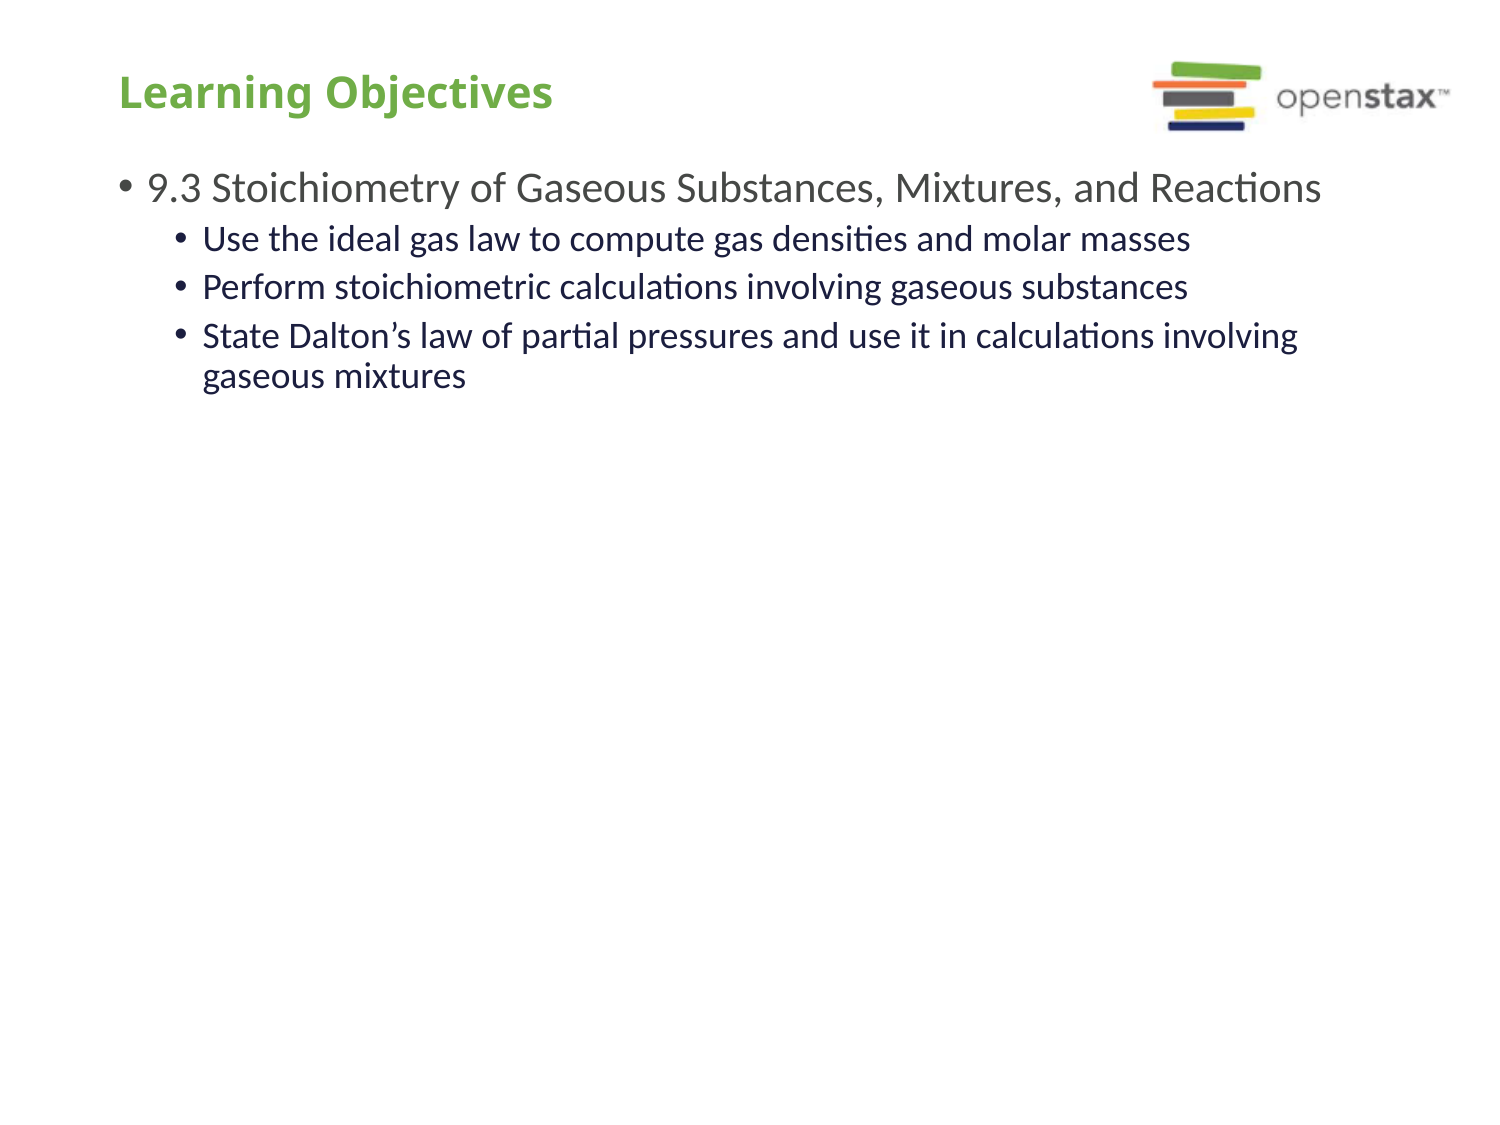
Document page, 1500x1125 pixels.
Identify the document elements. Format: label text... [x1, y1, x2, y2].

title Learning Objectives [103, 59, 1397, 130]
list 9.3 Stoichiometry of Gaseous Substances, Mixtures, and Reactions Use the ideal gas law to compute gas densities and molar masses Perform stoichiometric calculations involving gaseous substances State Dalton’s law of partial pressures and use it in calculations involving gaseous mixtures [103, 156, 1397, 780]
picture [1151, 59, 1452, 134]
